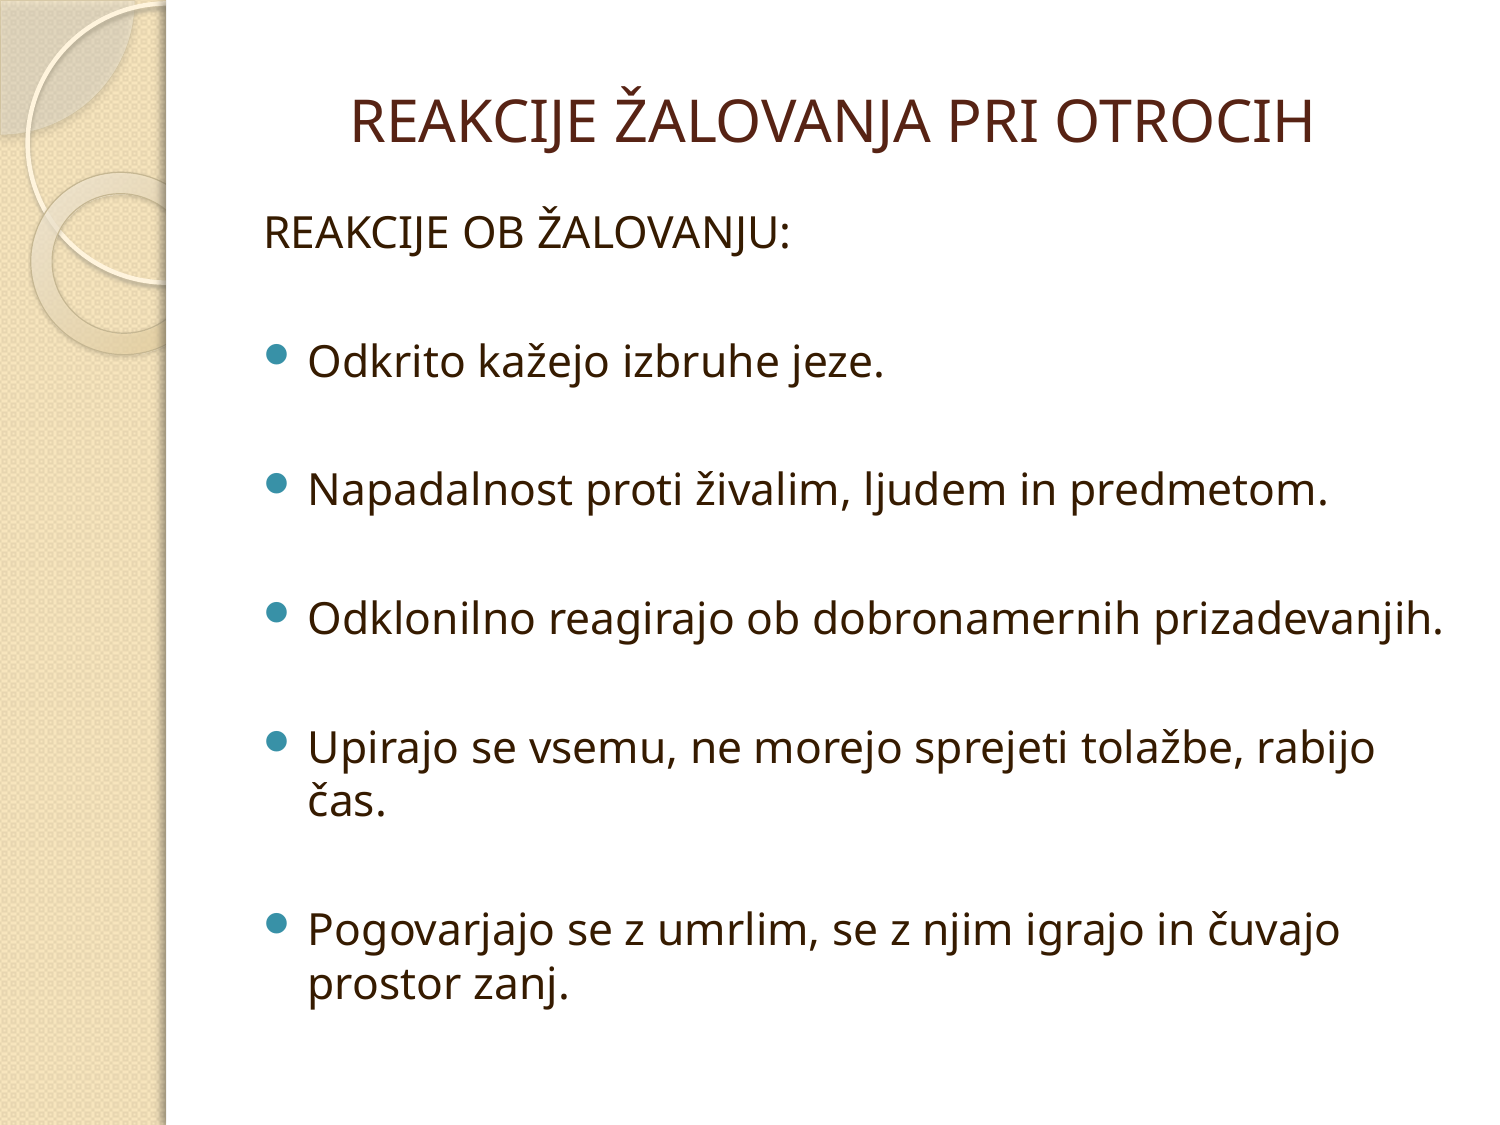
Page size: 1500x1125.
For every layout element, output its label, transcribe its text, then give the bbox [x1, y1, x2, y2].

title REAKCIJE ŽALOVANJA PRI OTROCIH [218, 54, 1449, 183]
list Reakcije ob žalovanju: Odkrito kažejo izbruhe jeze. Napadalnost proti živalim, ljudem in predmetom. Odklonilno reagirajo ob dobronamernih prizadevanjih. Upirajo se vsemu, ne morejo sprejeti tolažbe, rabijo čas. Pogovarjajo se z umrlim, se z njim igrajo in čuvajo prostor zanj. [235, 196, 1466, 1025]
